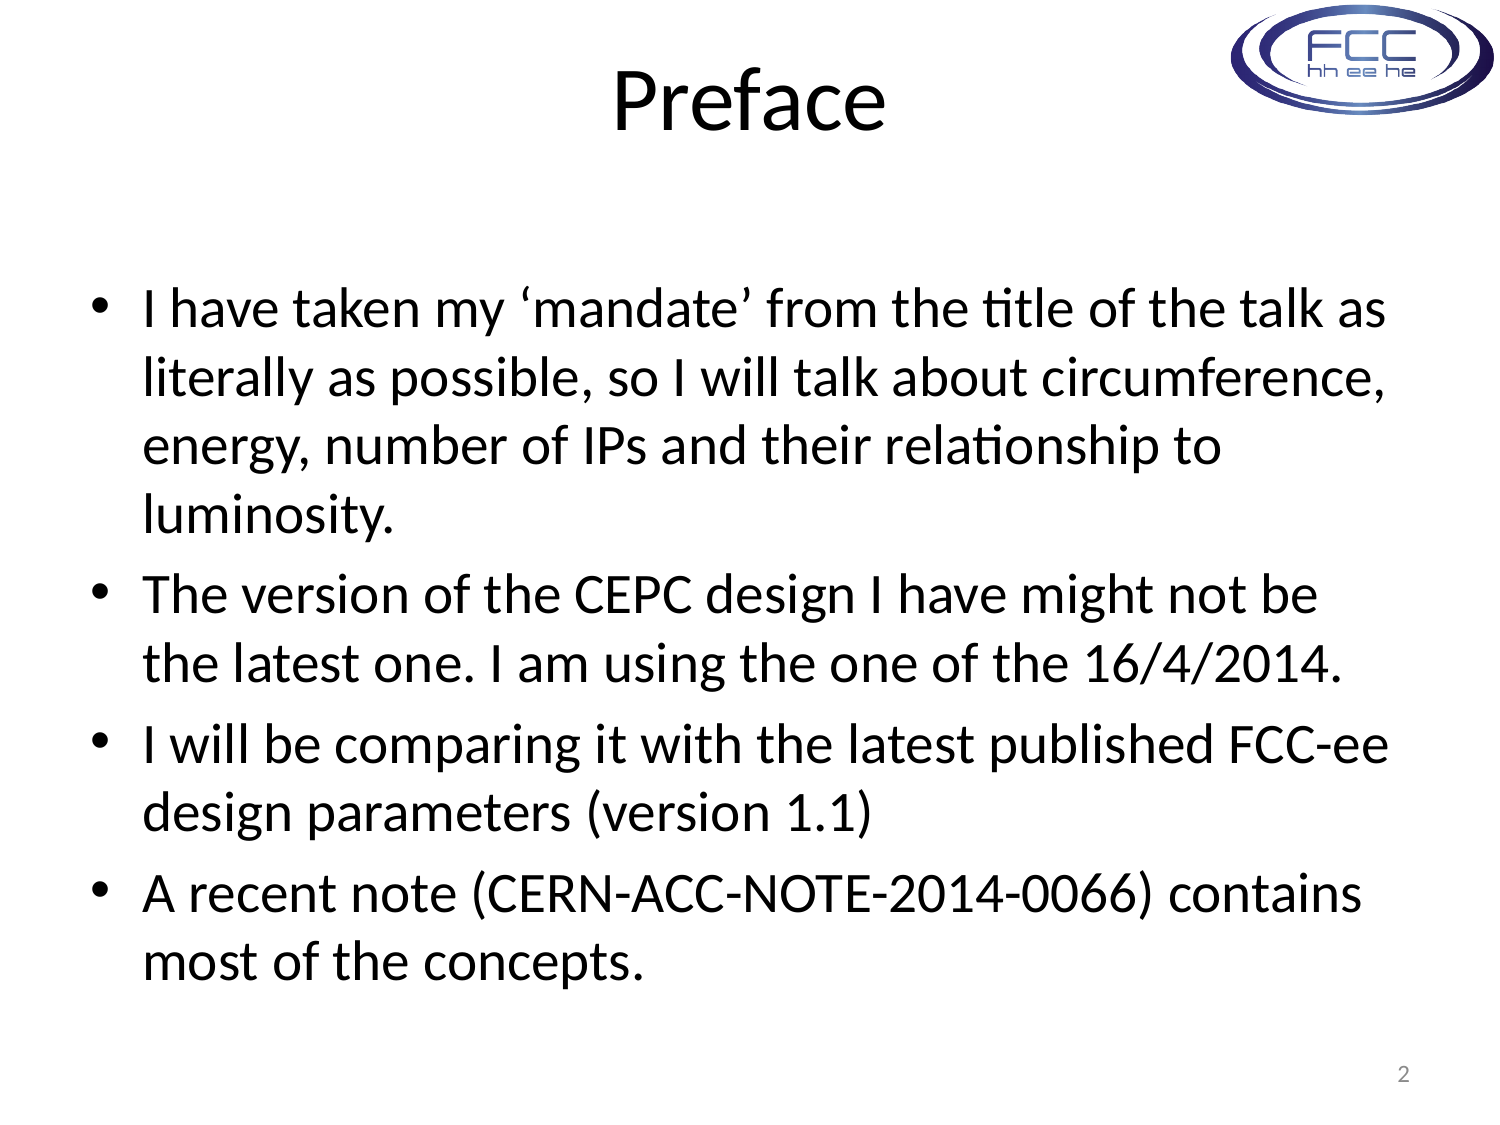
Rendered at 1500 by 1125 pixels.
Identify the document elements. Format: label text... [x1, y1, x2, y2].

title Preface [75, 0, 1425, 188]
picture [1425, 2, 1500, 118]
list I have taken my ‘mandate’ from the title of the talk as literally as possible, so I will talk about circumference, energy, number of IPs and their relationship to luminosity. The version of the CEPC design I have might not be the latest one. I am using the one of the 16/4/2014. I will be comparing it with the latest published FCC-ee design parameters (version 1.1) A recent note (CERN-ACC-NOTE-2014-0066) contains most of the concepts. [75, 262, 1425, 1005]
slide_number 2 [1074, 1042, 1425, 1103]
